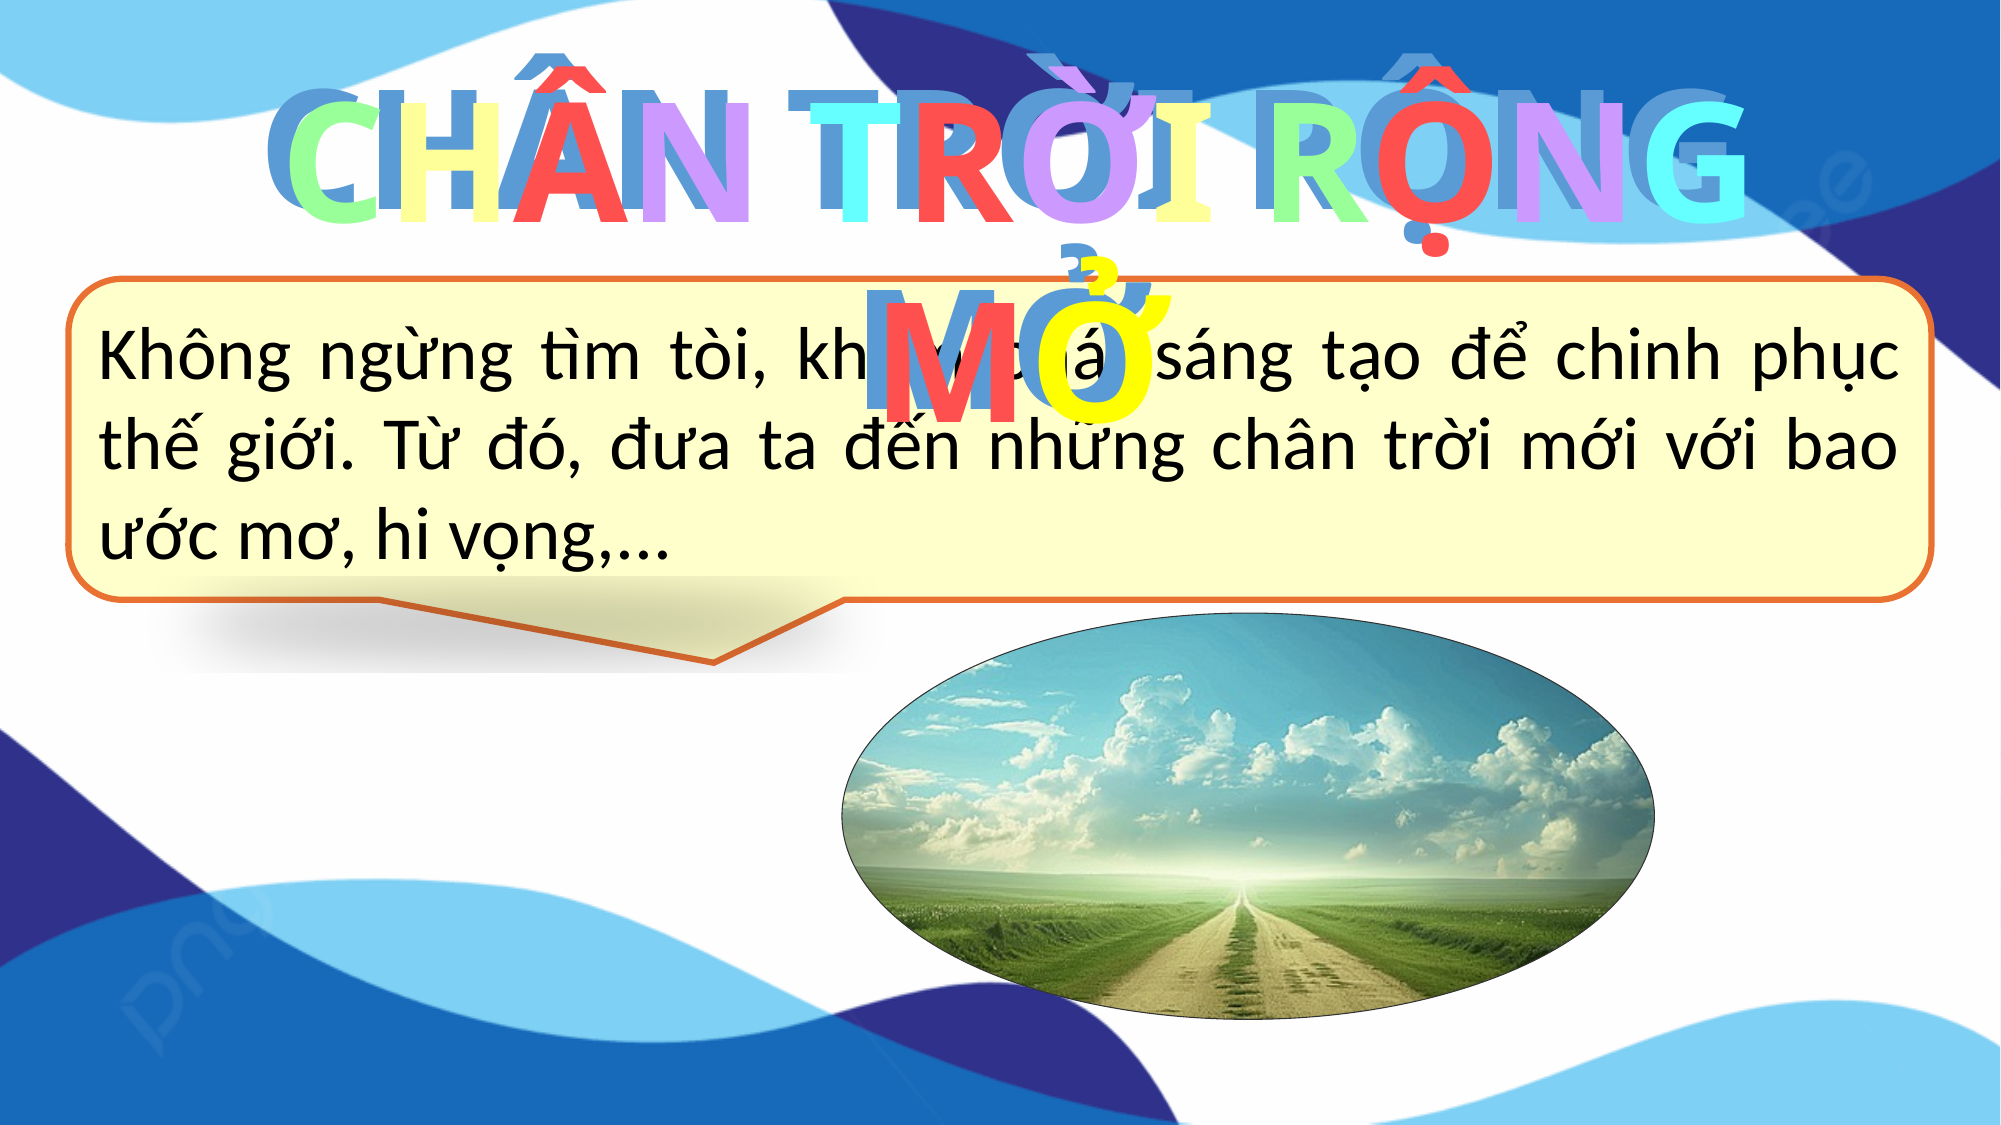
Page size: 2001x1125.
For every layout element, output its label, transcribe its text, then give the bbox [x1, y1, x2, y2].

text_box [116, 34, 1903, 267]
text_box Không ngừng tìm tòi, khám phá, sáng tạo để chinh phục thế giới. Từ đó, đưa ta đến những chân trời mới với bao ước mơ, hi vọng,... [66, 277, 1933, 603]
picture [0, 0, 2001, 1125]
